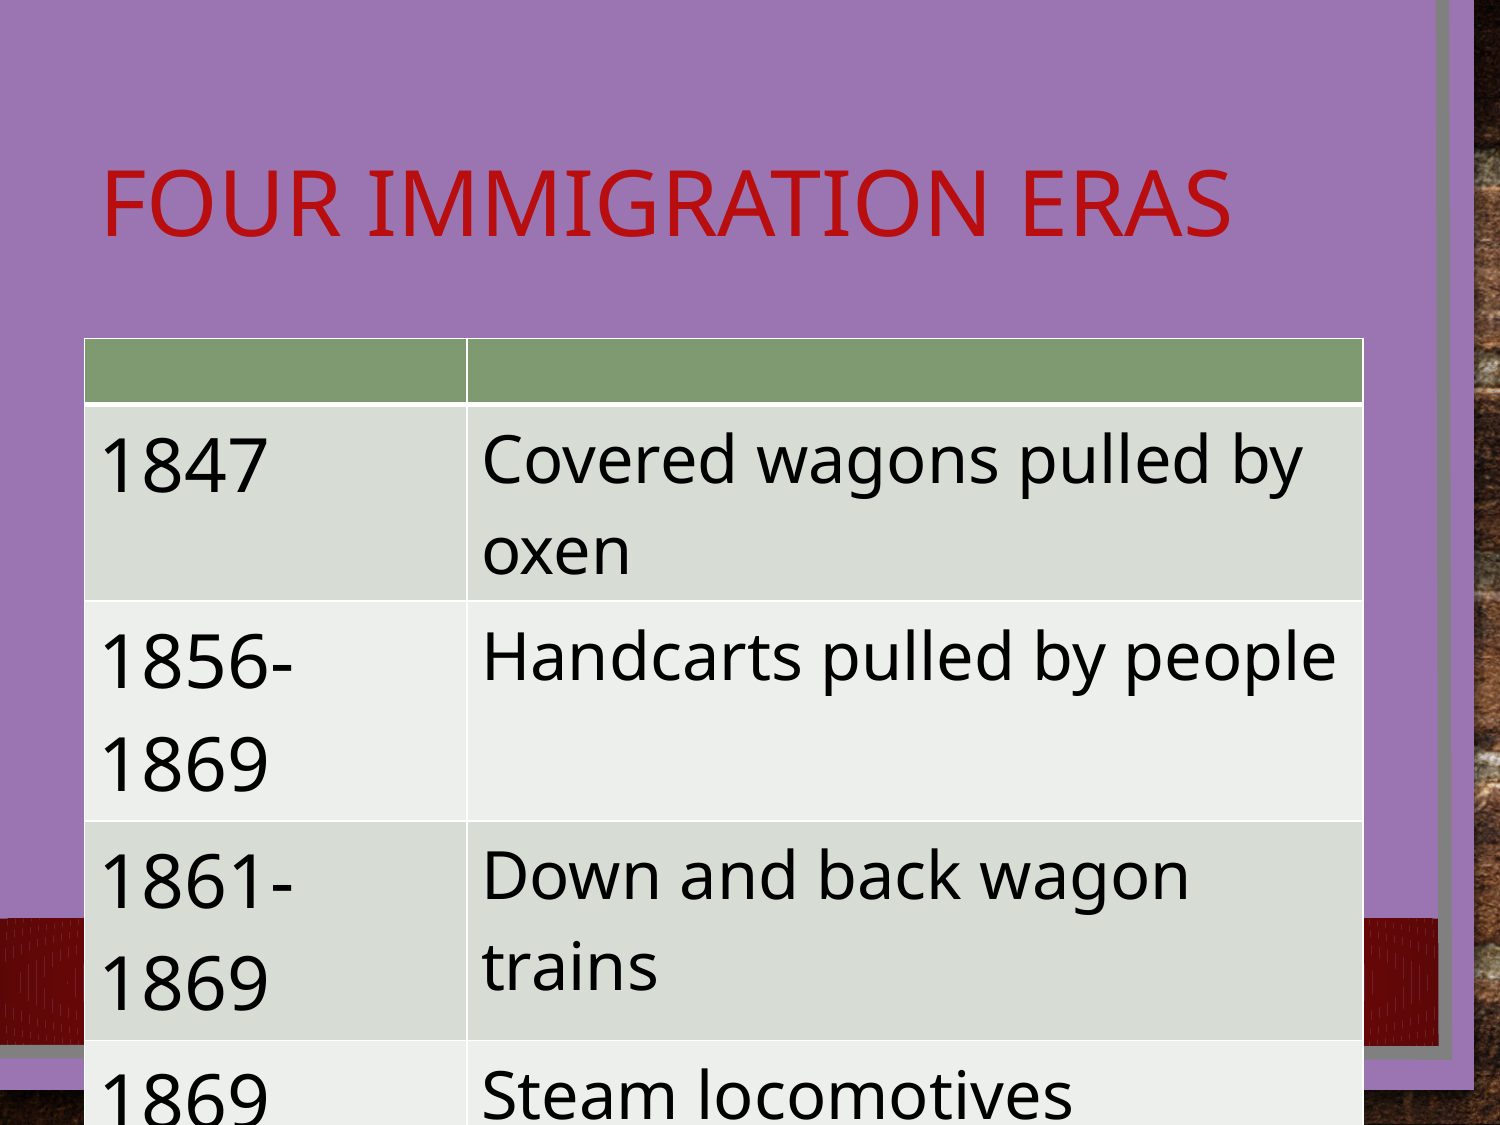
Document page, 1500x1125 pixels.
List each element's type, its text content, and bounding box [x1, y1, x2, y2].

table_header [468, 339, 1362, 402]
table_cell Steam locomotives [468, 1041, 1362, 1125]
title Four Immigration Eras [84, 112, 1364, 302]
table_cell Covered wagons pulled by oxen [468, 407, 1362, 600]
table_header [85, 339, 466, 402]
table_cell 1856-1869 [85, 602, 466, 820]
table_cell 1861-1869 [85, 822, 466, 1040]
picture [0, 1090, 84, 1125]
table_cell Down and back wagon trains [468, 822, 1362, 1040]
table_cell Handcarts pulled by people [468, 602, 1362, 820]
table_cell 1869 [85, 1041, 466, 1125]
picture [1364, 0, 1500, 1125]
table_cell 1847 [85, 407, 466, 600]
